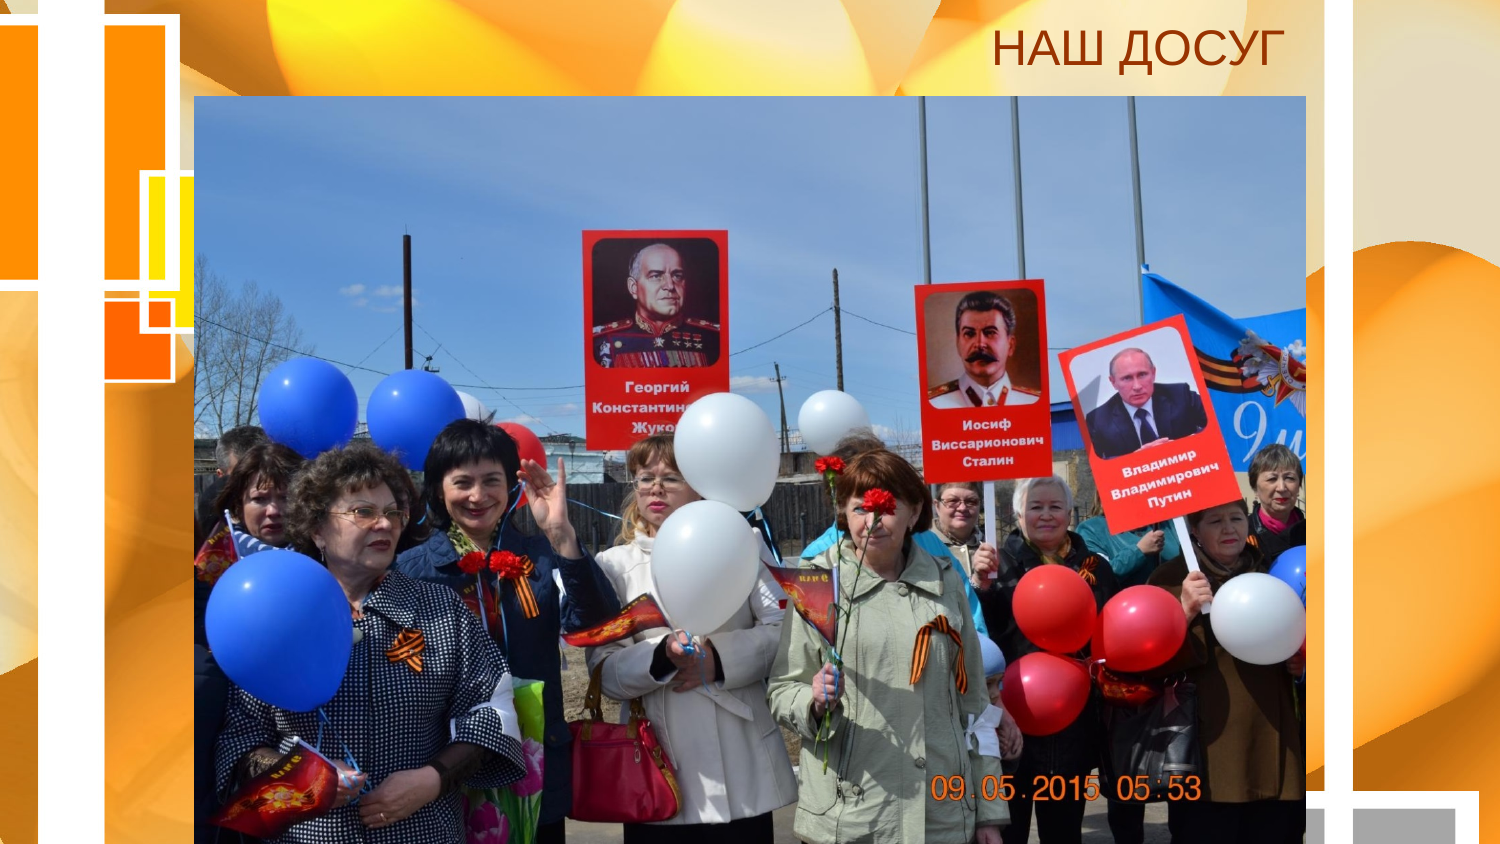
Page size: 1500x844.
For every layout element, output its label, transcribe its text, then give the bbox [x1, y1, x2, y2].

picture [0, 0, 1500, 844]
text_box НАШ ДОСУГ [976, 8, 1301, 84]
